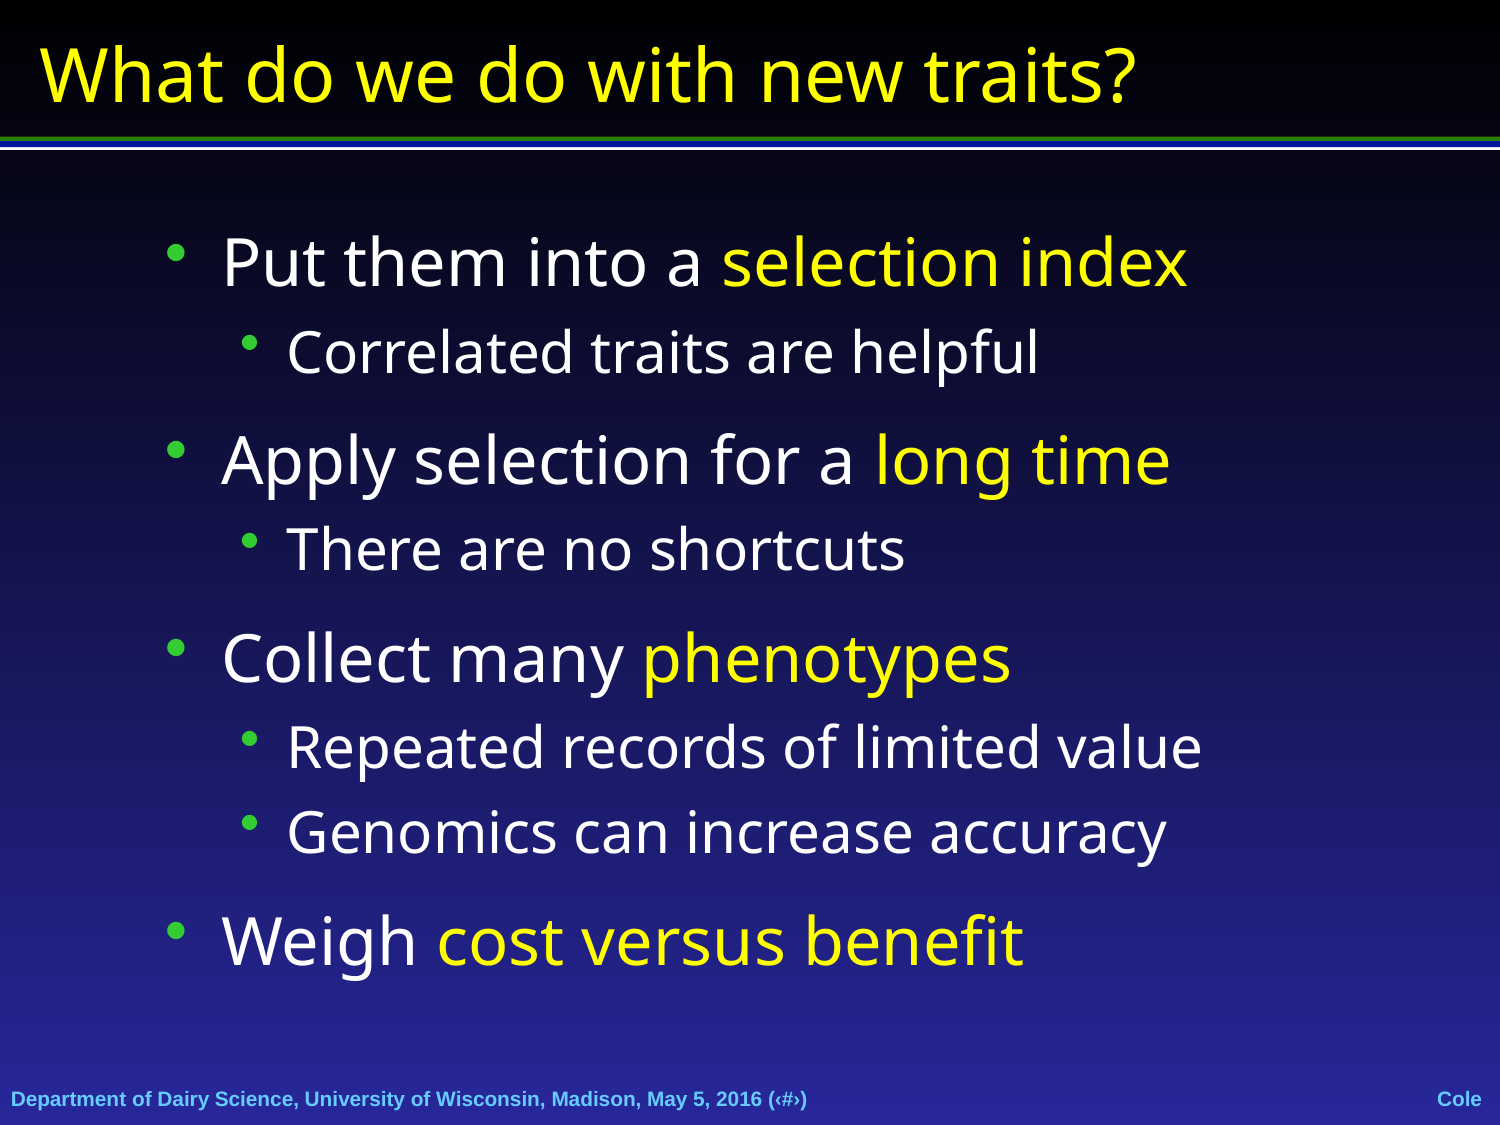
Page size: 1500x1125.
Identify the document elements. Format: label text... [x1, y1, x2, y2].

list Put them into a selection index Correlated traits are helpful Apply selection for a long time There are no shortcuts Collect many phenotypes Repeated records of limited value Genomics can increase accuracy Weigh cost versus benefit [149, 212, 1350, 888]
title What do we do with new traits? [24, 19, 1475, 126]
